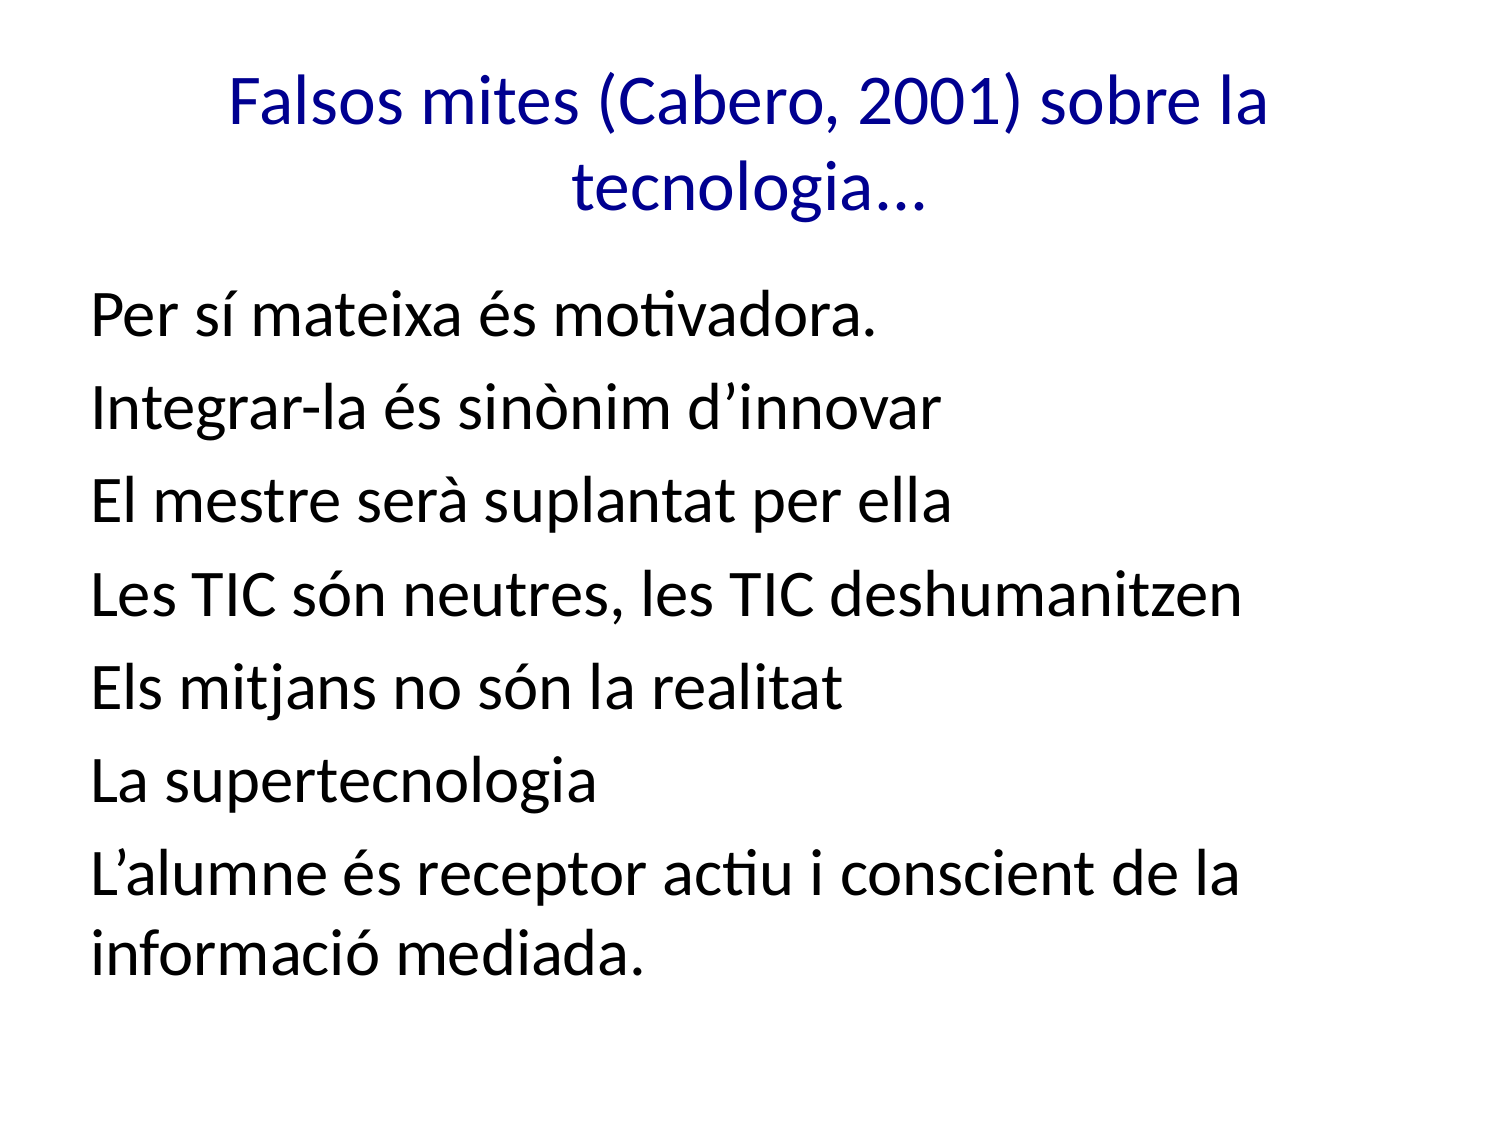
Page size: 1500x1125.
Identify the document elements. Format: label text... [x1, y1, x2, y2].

title Falsos mites (Cabero, 2001) sobre la tecnologia... [75, 45, 1425, 233]
list Per sí mateixa és motivadora. Integrar-la és sinònim d’innovar El mestre serà suplantat per ella Les TIC són neutres, les TIC deshumanitzen Els mitjans no són la realitat La supertecnologia L’alumne és receptor actiu i conscient de la informació mediada. [75, 262, 1425, 1005]
